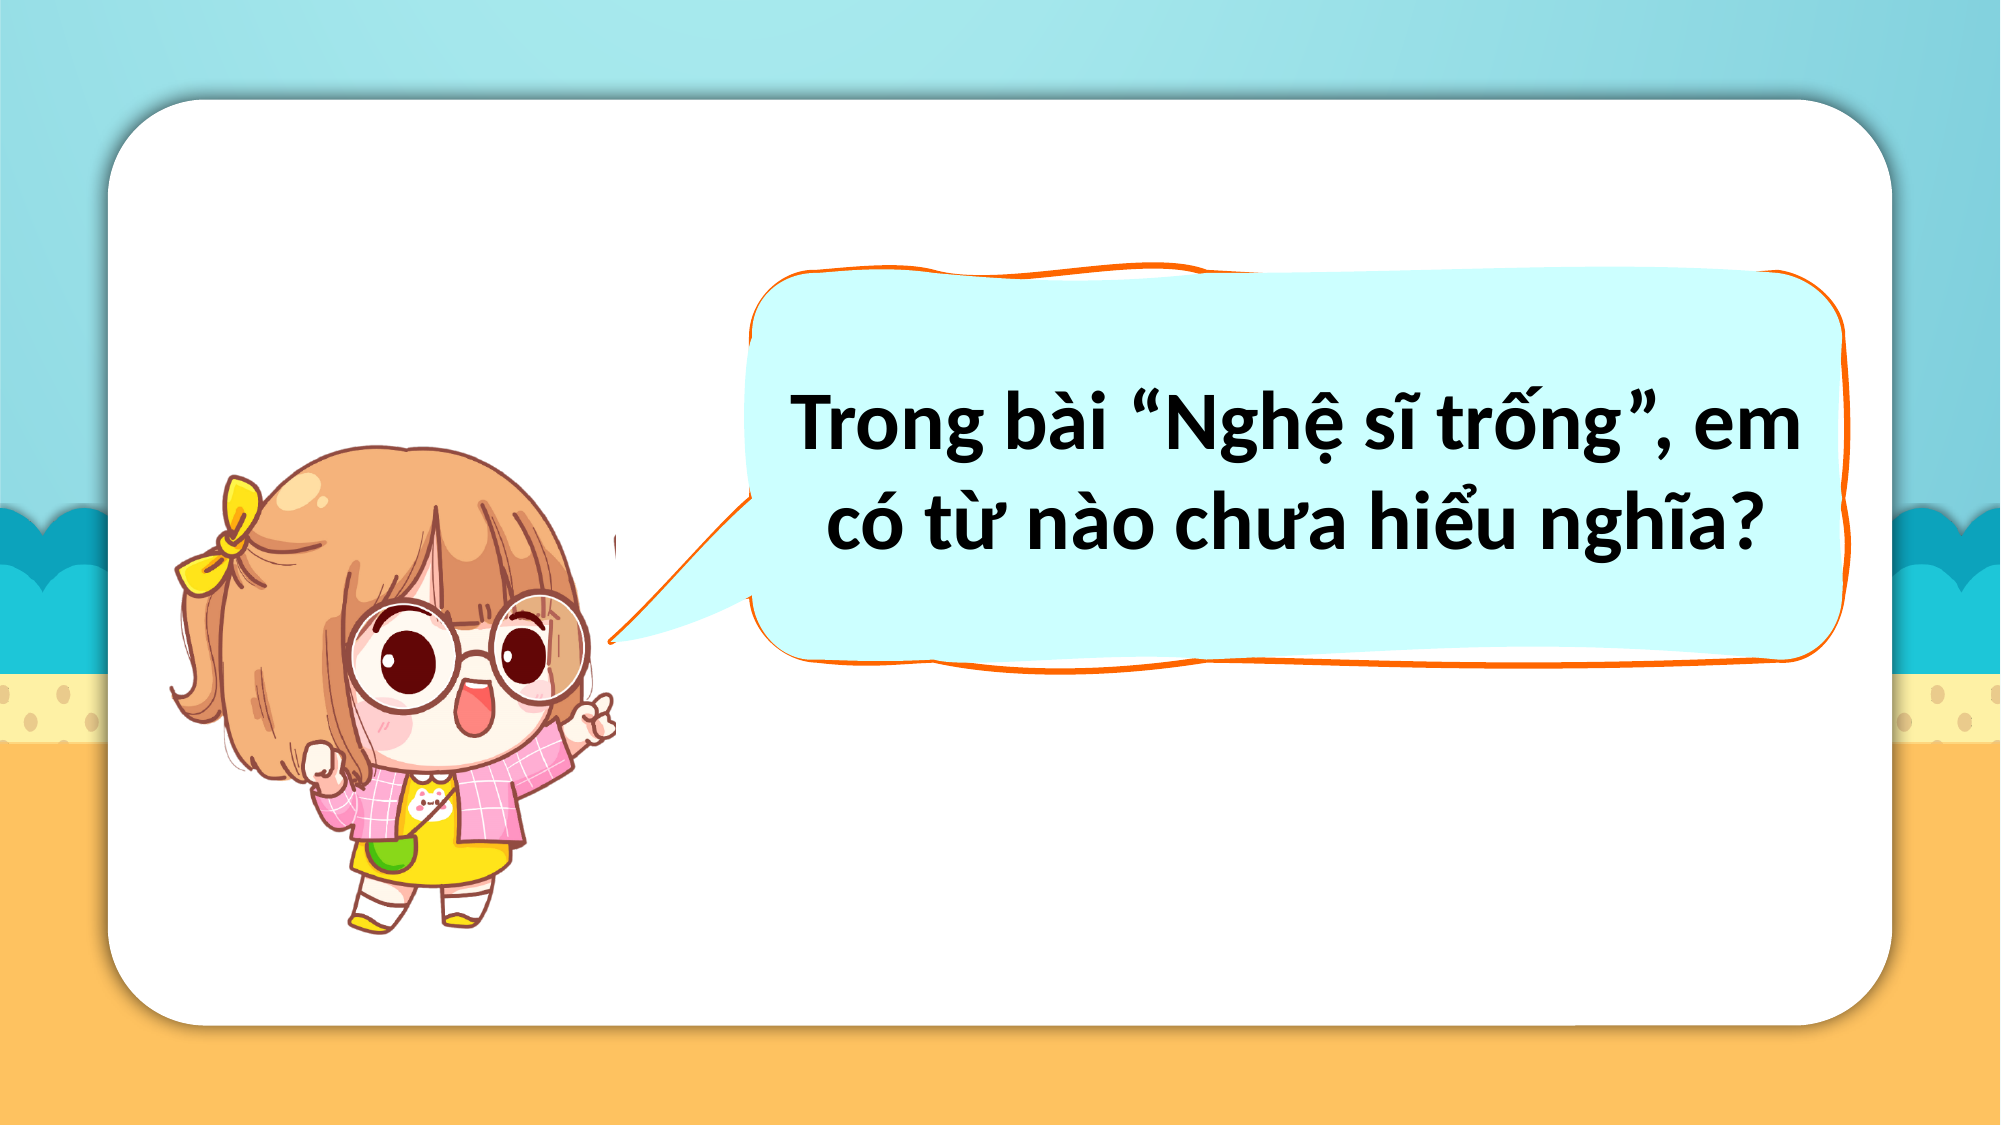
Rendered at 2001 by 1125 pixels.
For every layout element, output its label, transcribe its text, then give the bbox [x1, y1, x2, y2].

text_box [0, 506, 2000, 1125]
text_box Trong bài “Nghệ sĩ trống”, em có từ nào chưa hiểu nghĩa? [740, 263, 1850, 506]
picture [0, 0, 2001, 1125]
picture [168, 384, 616, 935]
text_box [105, 97, 1895, 506]
